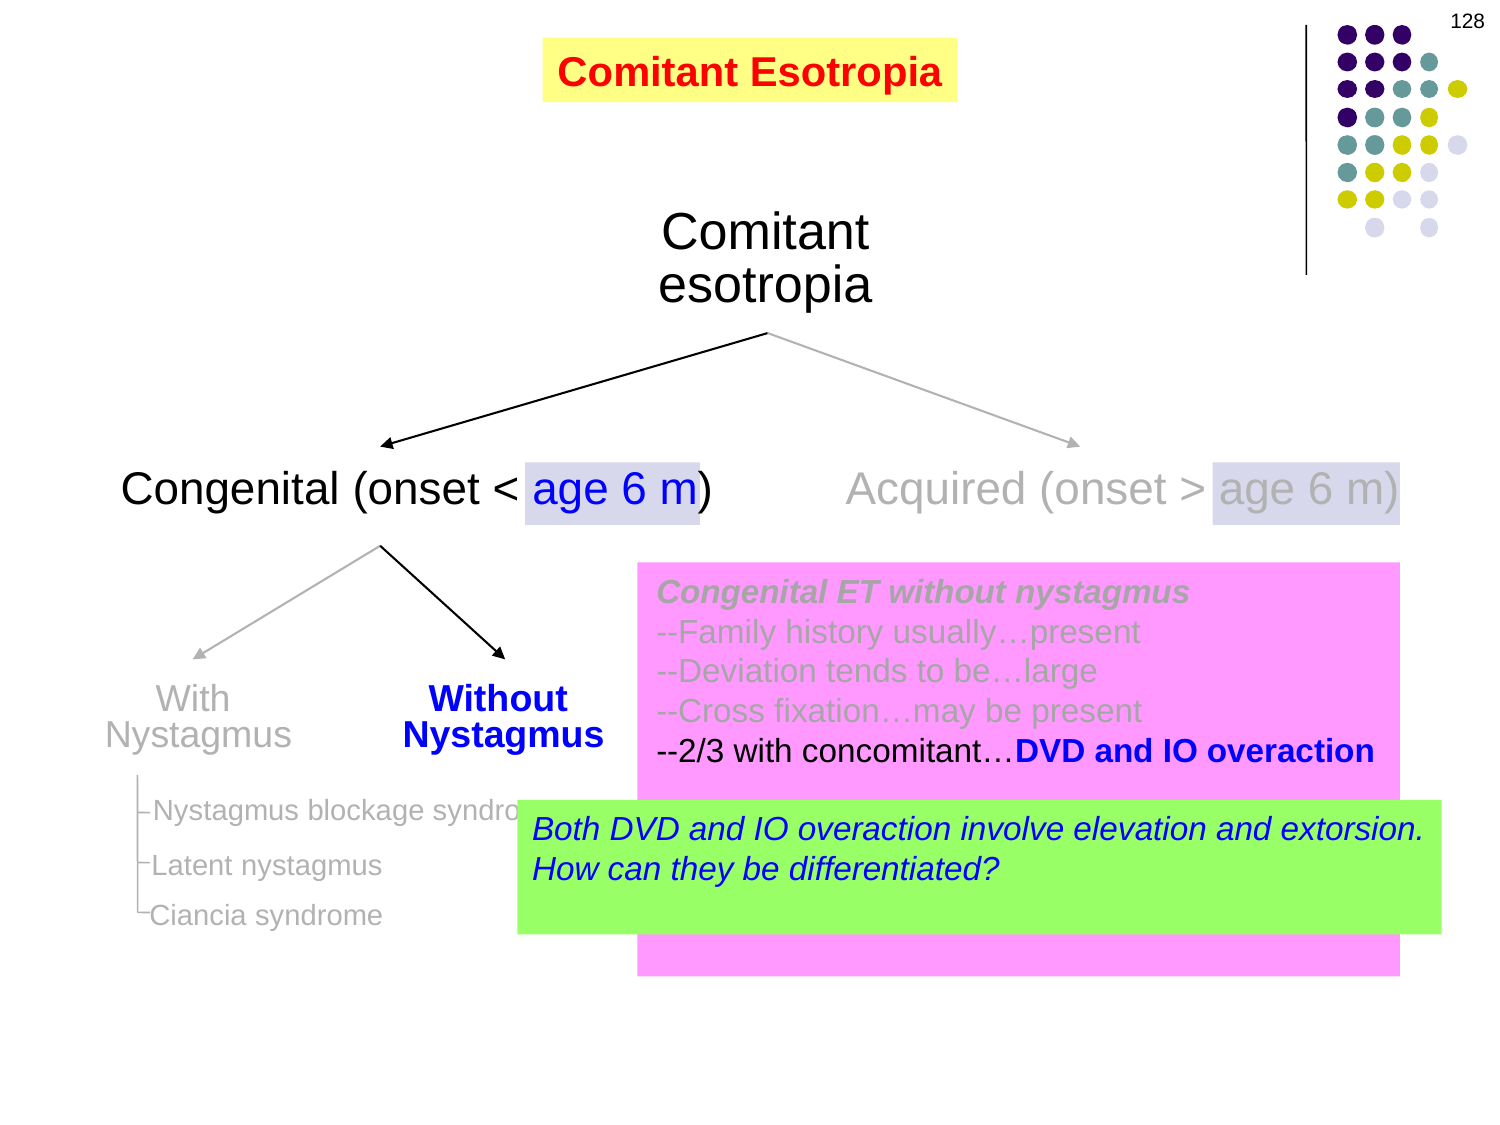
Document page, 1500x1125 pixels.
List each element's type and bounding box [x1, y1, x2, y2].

text_box [89, 674, 307, 762]
text_box [387, 674, 620, 762]
text_box [830, 451, 1415, 525]
text_box [134, 562, 1442, 977]
text_box [643, 199, 888, 321]
text_box [542, 37, 958, 103]
slide_number [1149, 0, 1500, 75]
text_box [380, 332, 1081, 450]
text_box [192, 545, 506, 660]
text_box [105, 451, 729, 525]
